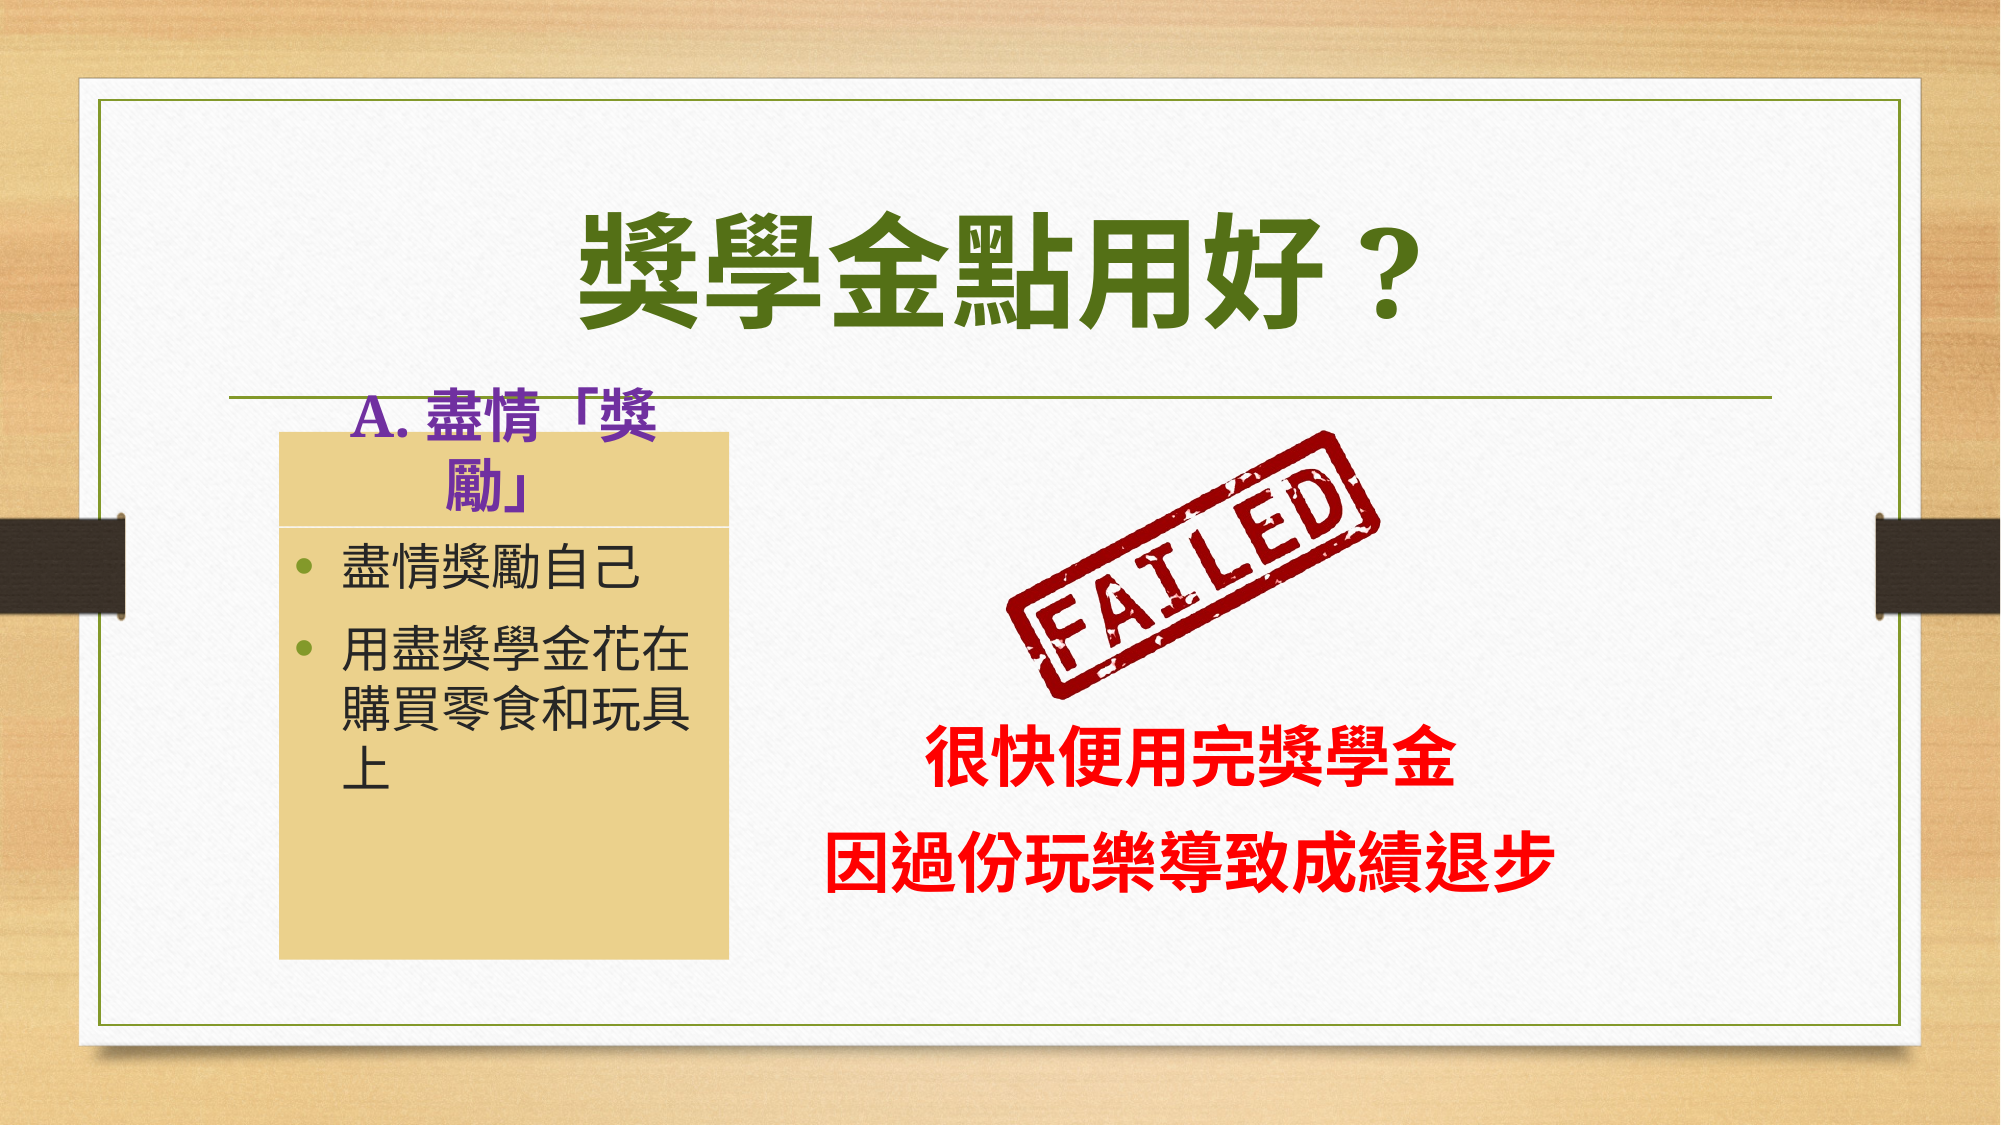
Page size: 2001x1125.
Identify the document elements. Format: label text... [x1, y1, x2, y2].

title 獎學金點用好? [212, 161, 1788, 375]
picture [0, 0, 2001, 1125]
list 很快便用完獎學金 因過份玩樂導致成績退步 [804, 707, 1579, 1125]
list 盡情獎勵自己 用盡獎學金花在購買零食和玩具上 [279, 527, 730, 960]
list A.盡情「獎勵」 [279, 431, 730, 527]
